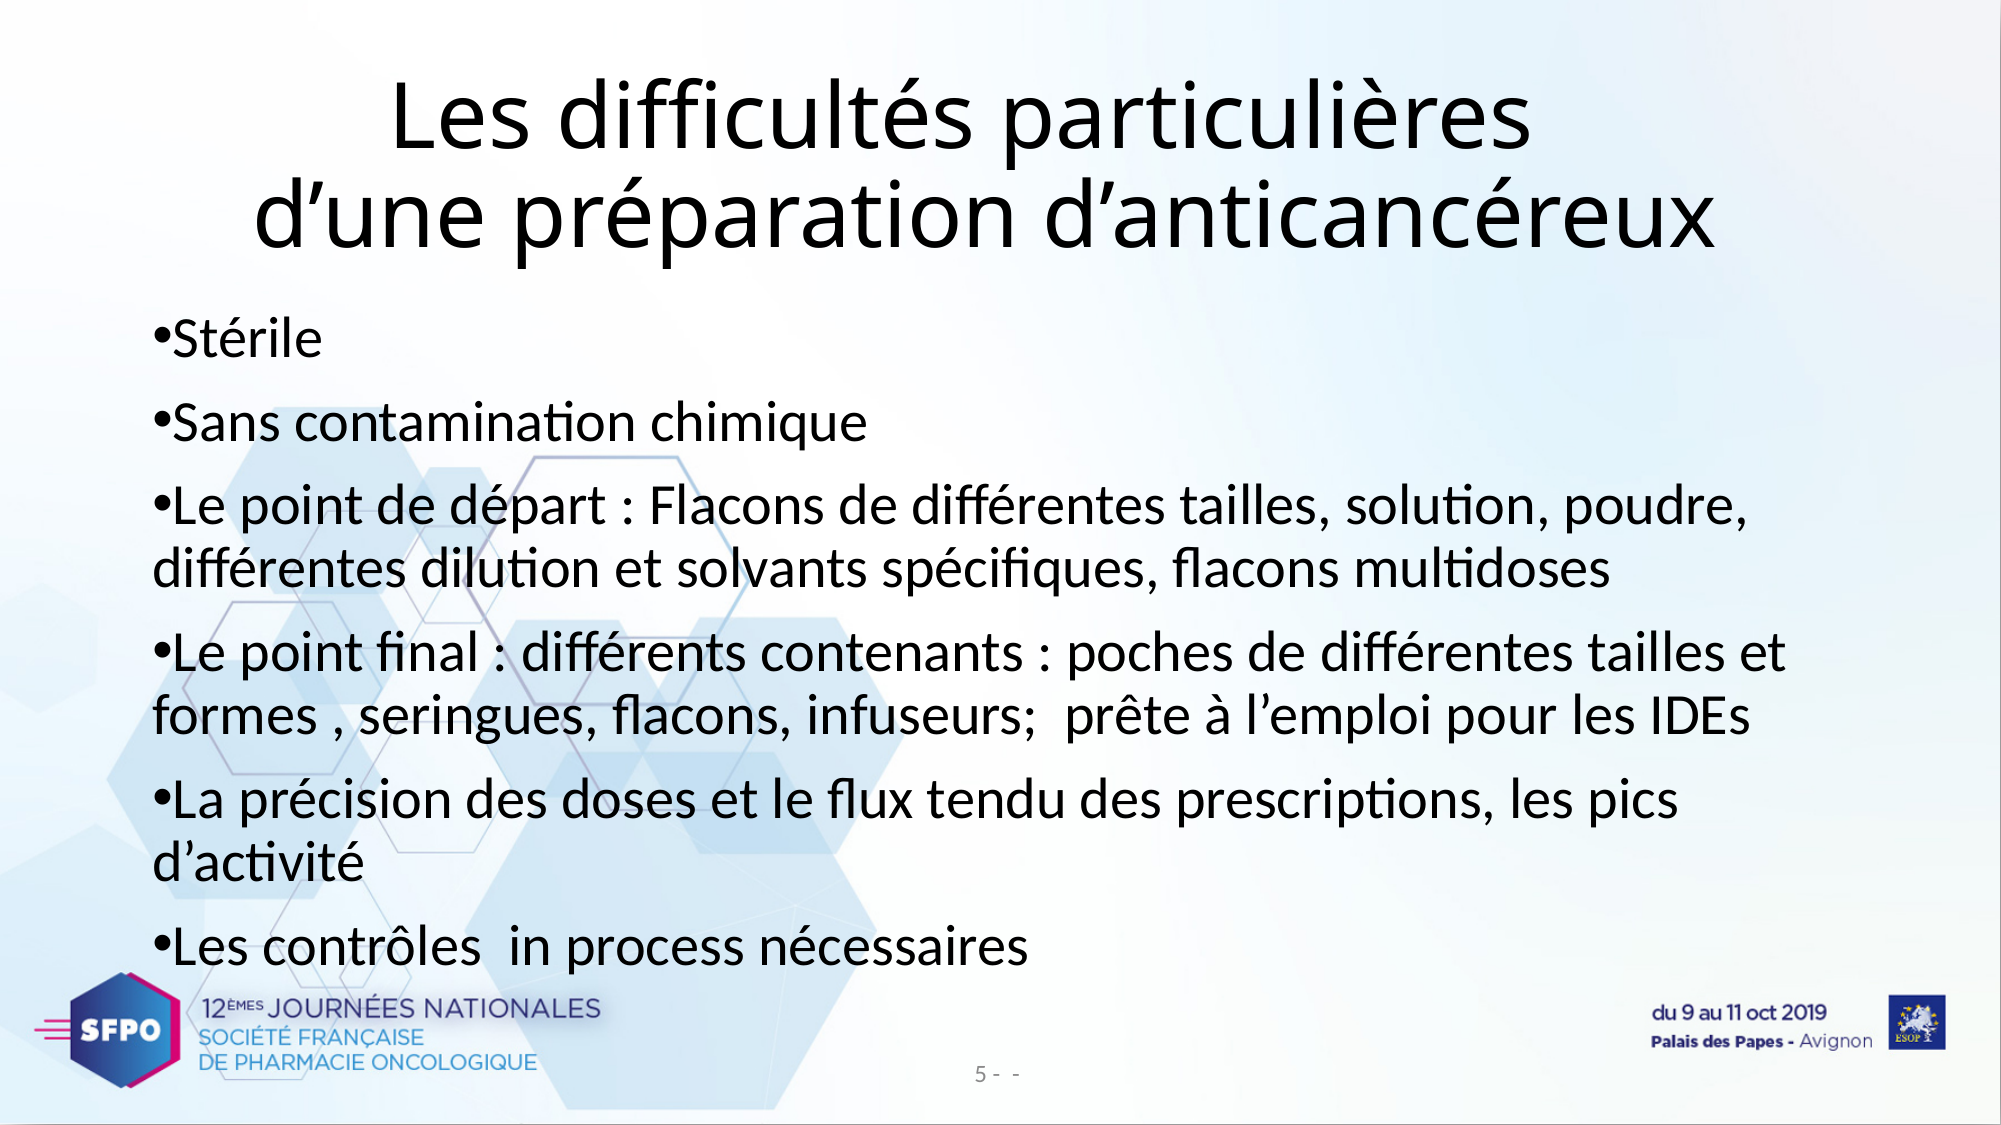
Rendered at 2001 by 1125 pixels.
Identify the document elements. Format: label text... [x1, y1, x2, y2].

picture [0, 0, 2000, 1124]
footer 5 - - [662, 1042, 1338, 1103]
list Stérile Sans contamination chimique Le point de départ : Flacons de différentes tailles, solution, poudre, différentes dilution et solvants spécifiques, flacons multidoses Le point final : différents contenants : poches de différentes tailles et formes , seringues, flacons, infuseurs; prête à l’emploi pour les IDEs La précision des doses et le flux tendu des prescriptions, les pics d’activité Les contrôles in process nécessaires [137, 299, 1863, 1014]
title Les difficultés particulières d’une préparation d’anticancéreux [52, 59, 1919, 278]
